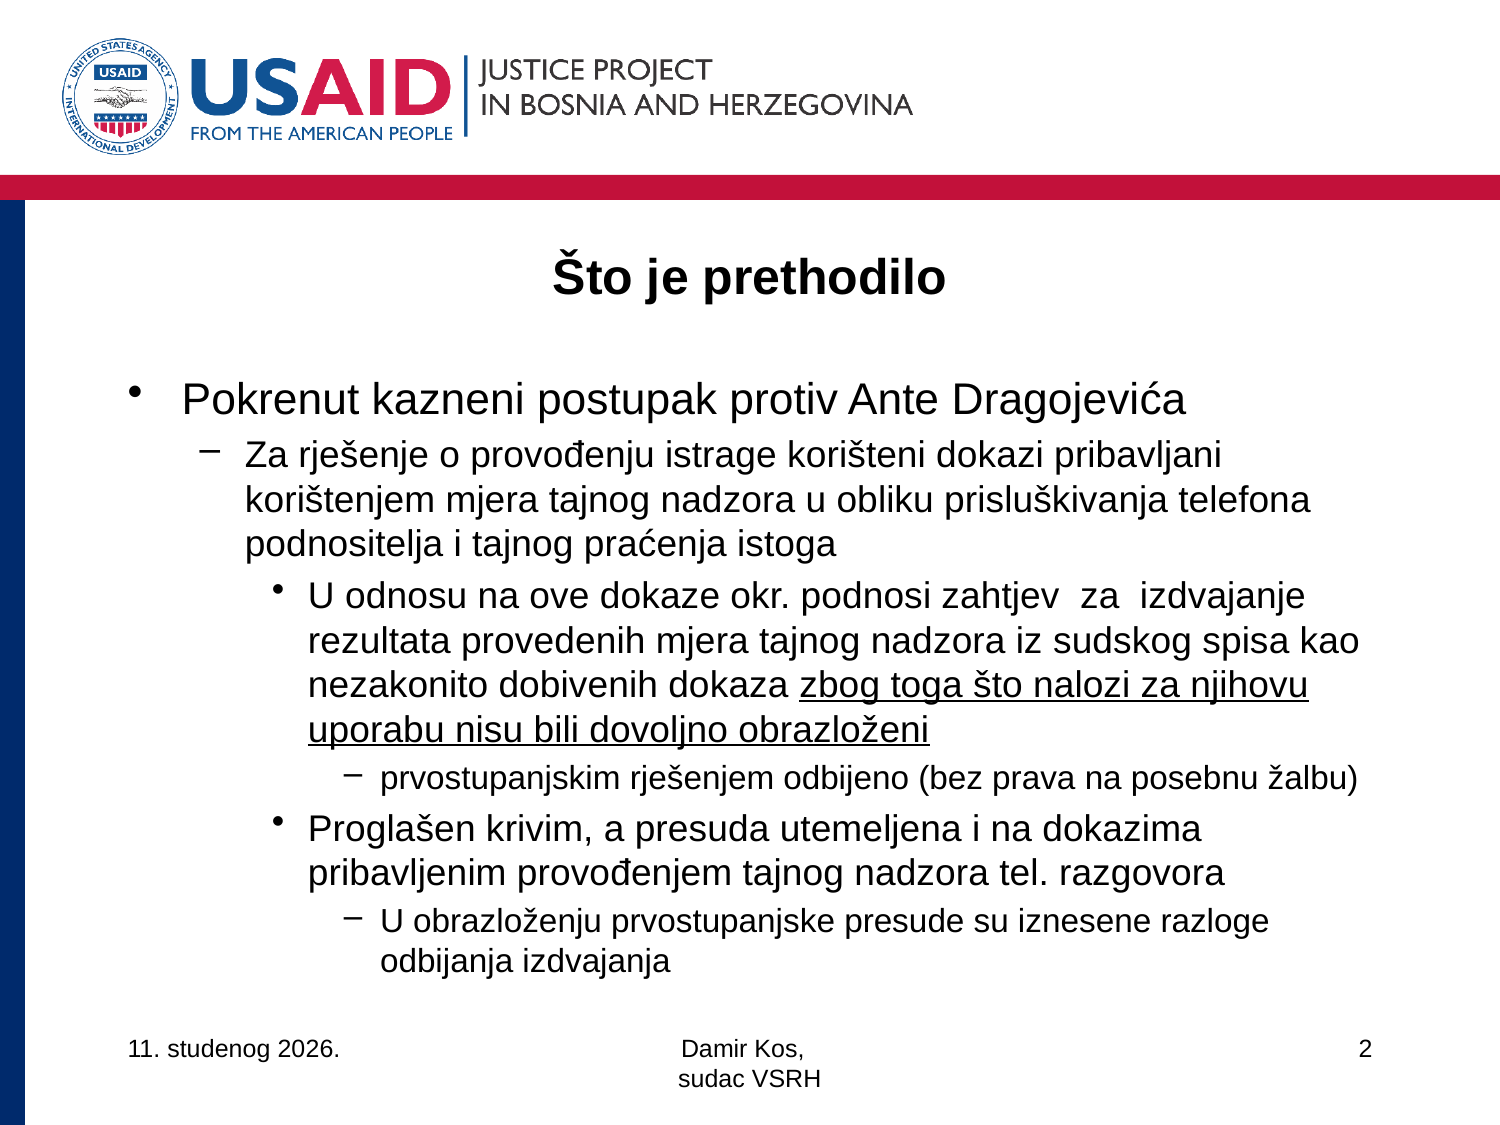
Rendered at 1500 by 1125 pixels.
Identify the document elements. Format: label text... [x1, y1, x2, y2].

title Što je prethodilo [112, 237, 1388, 338]
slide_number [112, 1024, 426, 1101]
list Pokrenut kazneni postupak protiv Ante Dragojevića Za rješenje o provođenju istrage korišteni dokazi pribavljani korištenjem mjera tajnog nadzora u obliku prisluškivanja telefona podnositelja i tajnog praćenja istoga U odnosu na ove dokaze okr. podnosi zahtjev za izdvajanje rezultata provedenih mjera tajnog nadzora iz sudskog spisa kao nezakonito dobivenih dokaza zbog toga što nalozi za njihovu uporabu nisu bili dovoljno obrazloženi prvostupanjskim rješenjem odbijeno (bez prava na posebnu žalbu) Proglašen krivim, a presuda utemeljena i na dokazima pribavljenim provođenjem tajnog nadzora tel. razgovora U obrazloženju prvostupanjske presude su iznesene razloge odbijanja izdvajanja [112, 362, 1388, 1000]
picture [62, 38, 913, 155]
slide_number 2 [1074, 1024, 1388, 1101]
footer Damir Kos, sudac VSRH [512, 1024, 988, 1101]
